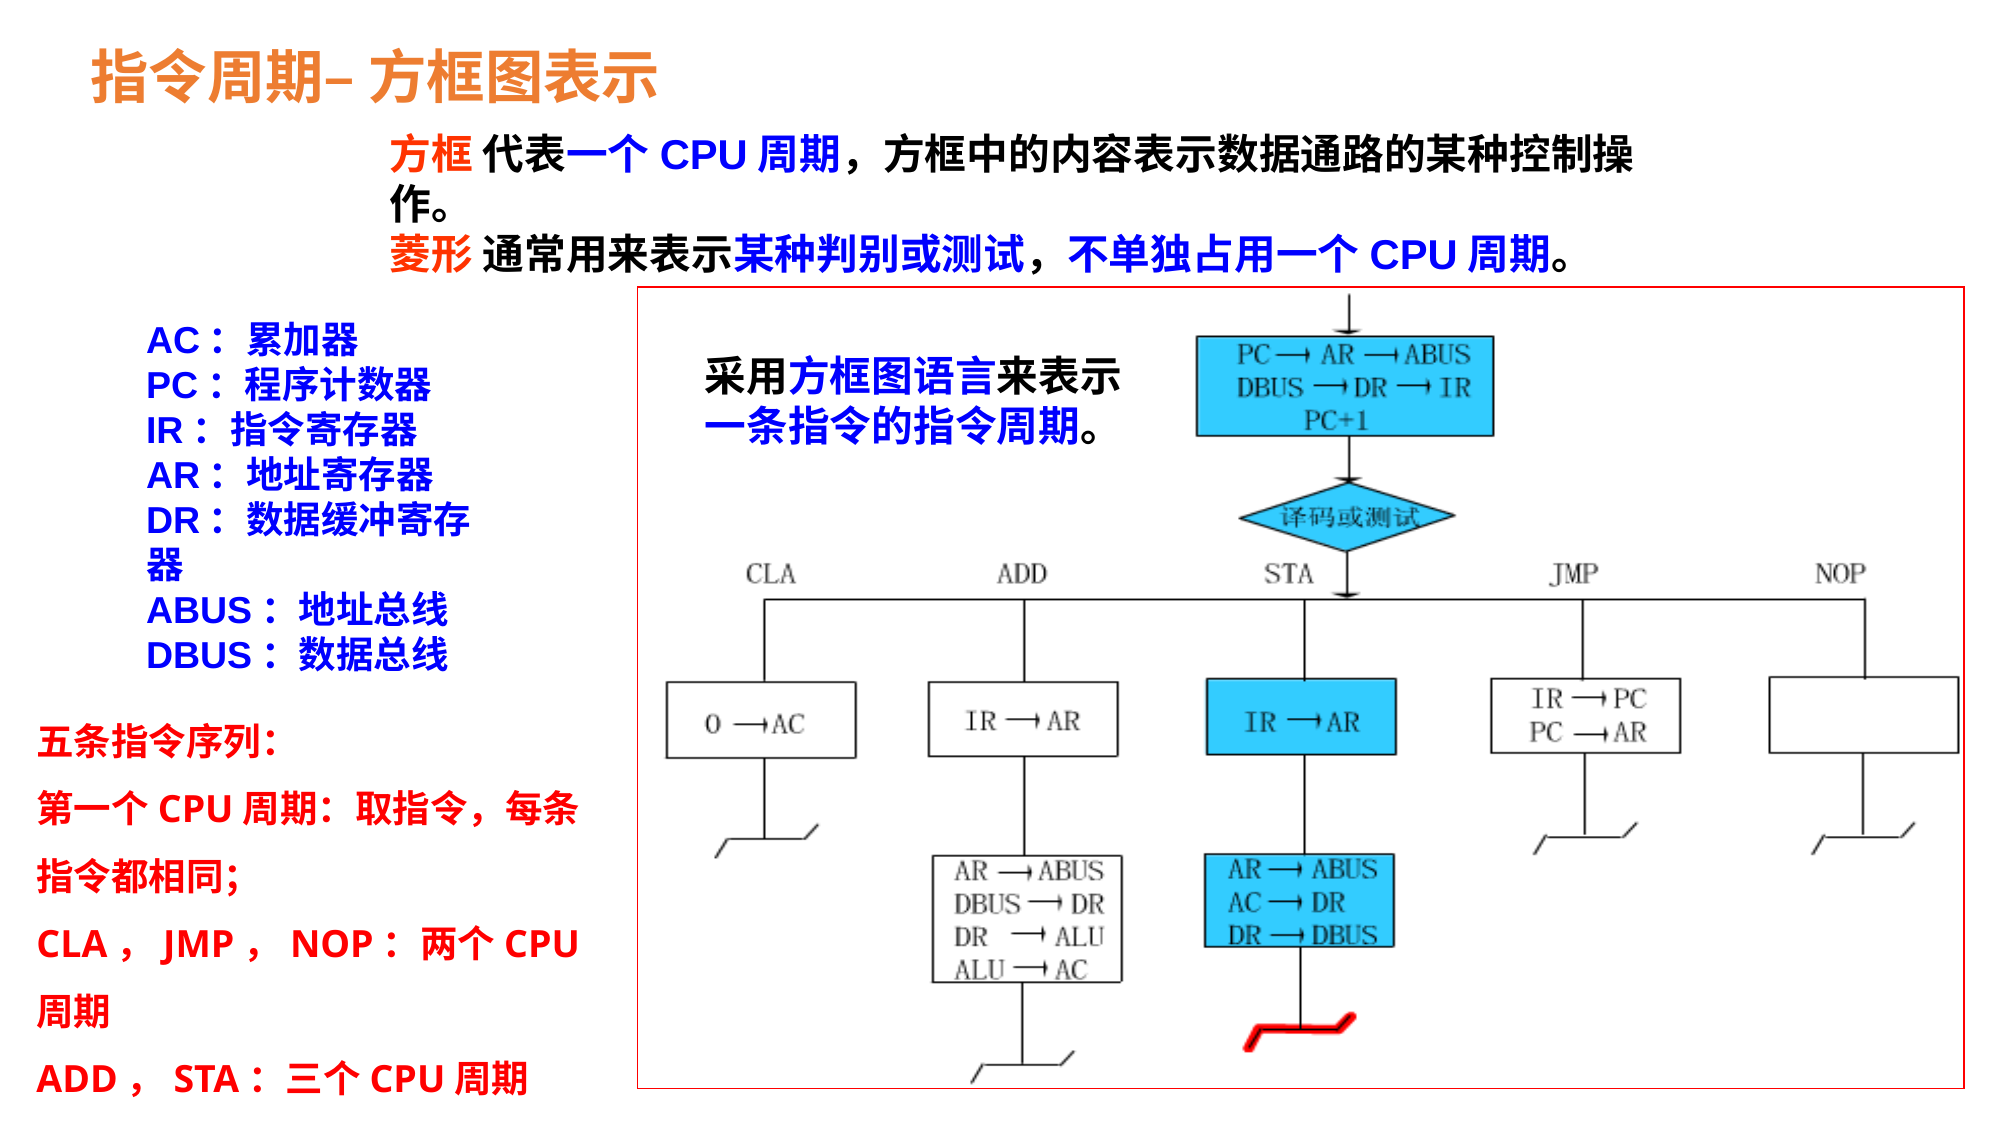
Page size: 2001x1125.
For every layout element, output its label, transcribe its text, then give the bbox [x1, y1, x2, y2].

text_box 指令周期– 方框图表示 [75, 32, 1201, 118]
text_box 五条指令序列： 第一个CPU周期：取指令，每条指令都相同； CLA，JMP，NOP：两个CPU周期 ADD，STA：三个CPU周期 [21, 687, 603, 1125]
text_box AC：累加器 PC：程序计数器 IR：指令寄存器 AR：地址寄存器 DR：数据缓冲寄存器 ABUS：地址总线 DBUS：数据总线 [131, 308, 519, 687]
picture [638, 287, 1964, 1088]
text_box 方框 代表一个CPU周期，方框中的内容表示数据通路的某种控制操作。 菱形 通常用来表示某种判别或测试，不单独占用一个CPU周期。 [374, 127, 1725, 278]
